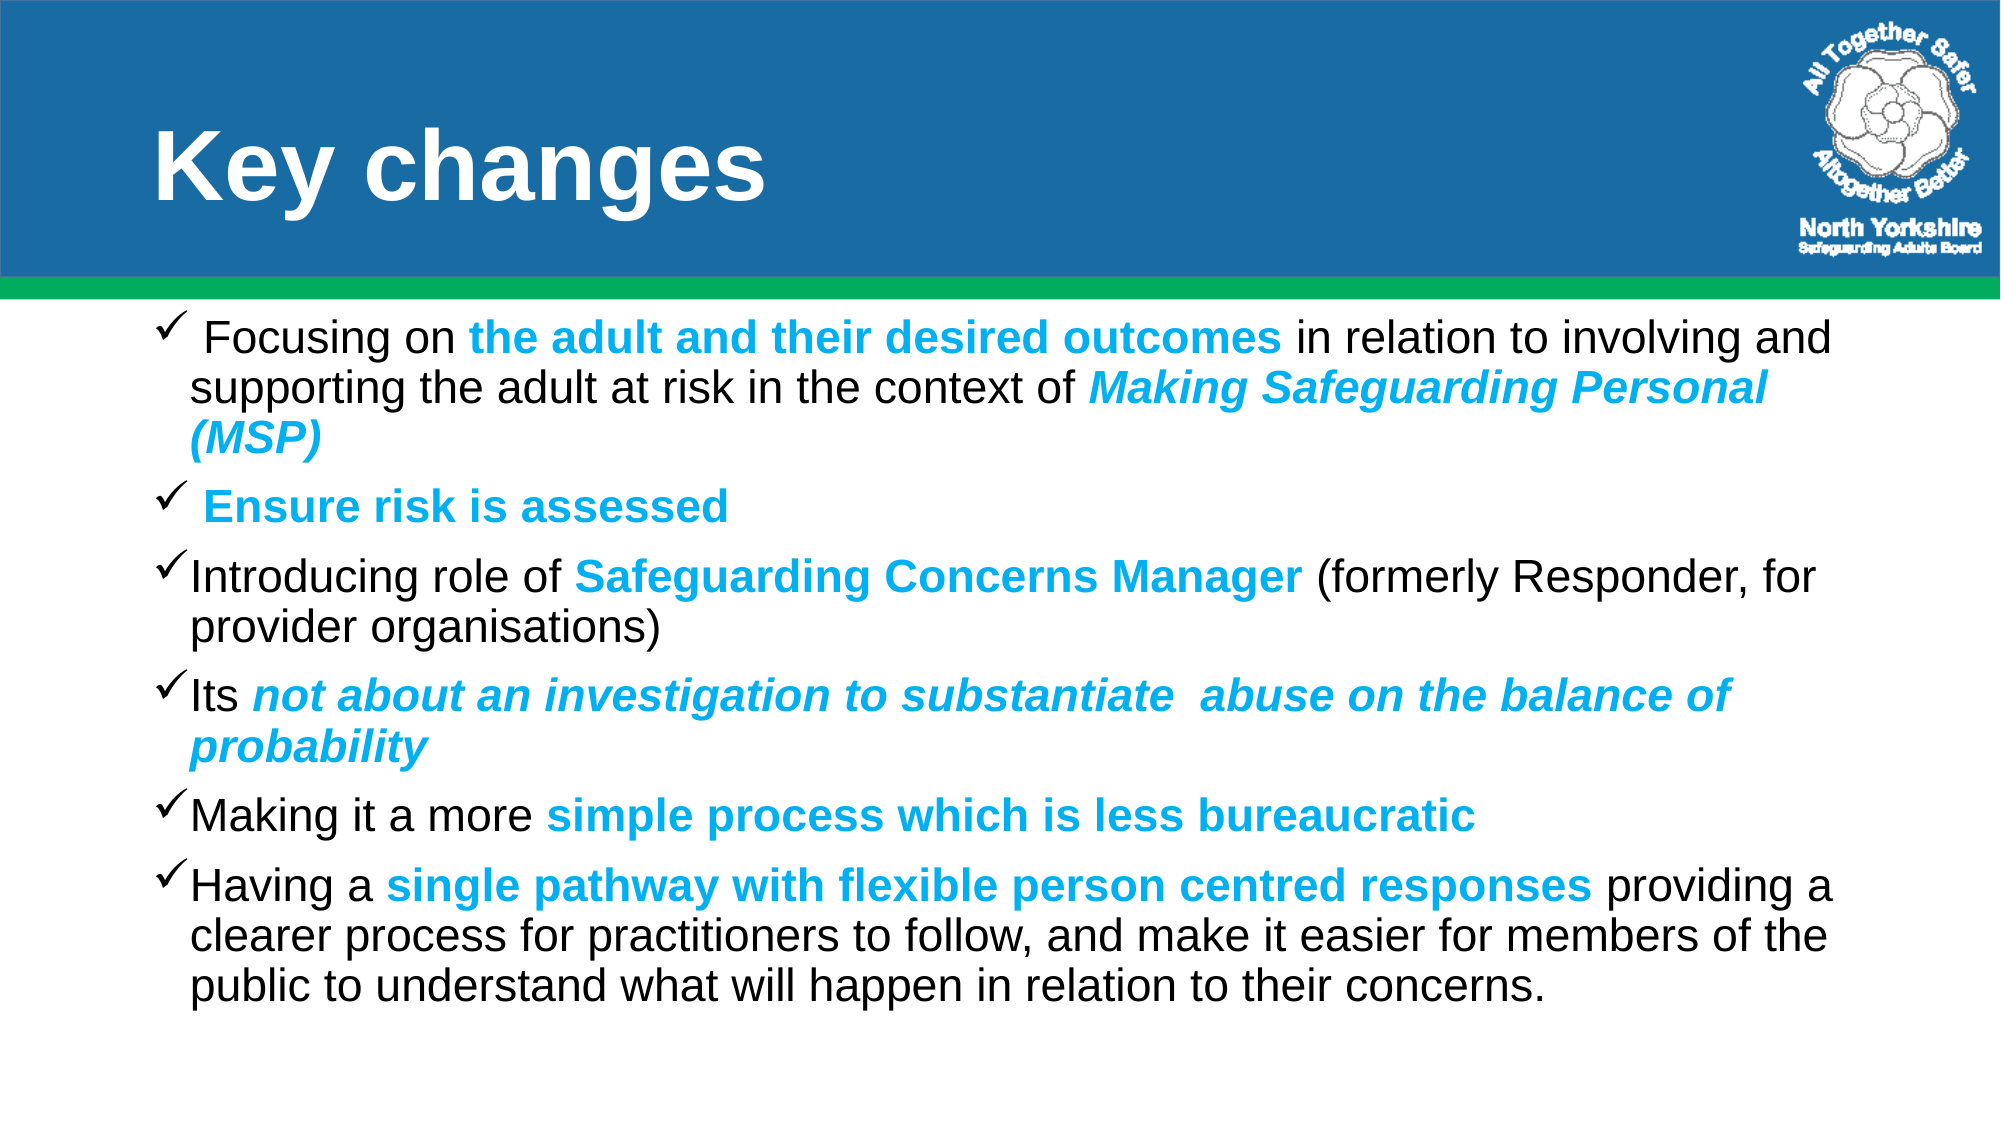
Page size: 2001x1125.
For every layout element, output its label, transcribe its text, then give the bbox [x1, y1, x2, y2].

title Key changes [137, 59, 1786, 278]
picture [1785, 16, 1996, 270]
list Focusing on the adult and their desired outcomes in relation to involving and supporting the adult at risk in the context of Making Safeguarding Personal (MSP) Ensure risk is assessed Introducing role of Safeguarding Concerns Manager (formerly Responder, for provider organisations) Its not about an investigation to substantiate abuse on the balance of probability Making it a more simple process which is less bureaucratic Having a single pathway with flexible person centred responses providing a clearer process for practitioners to follow, and make it easier for members of the public to understand what will happen in relation to their concerns. [137, 305, 1863, 1020]
